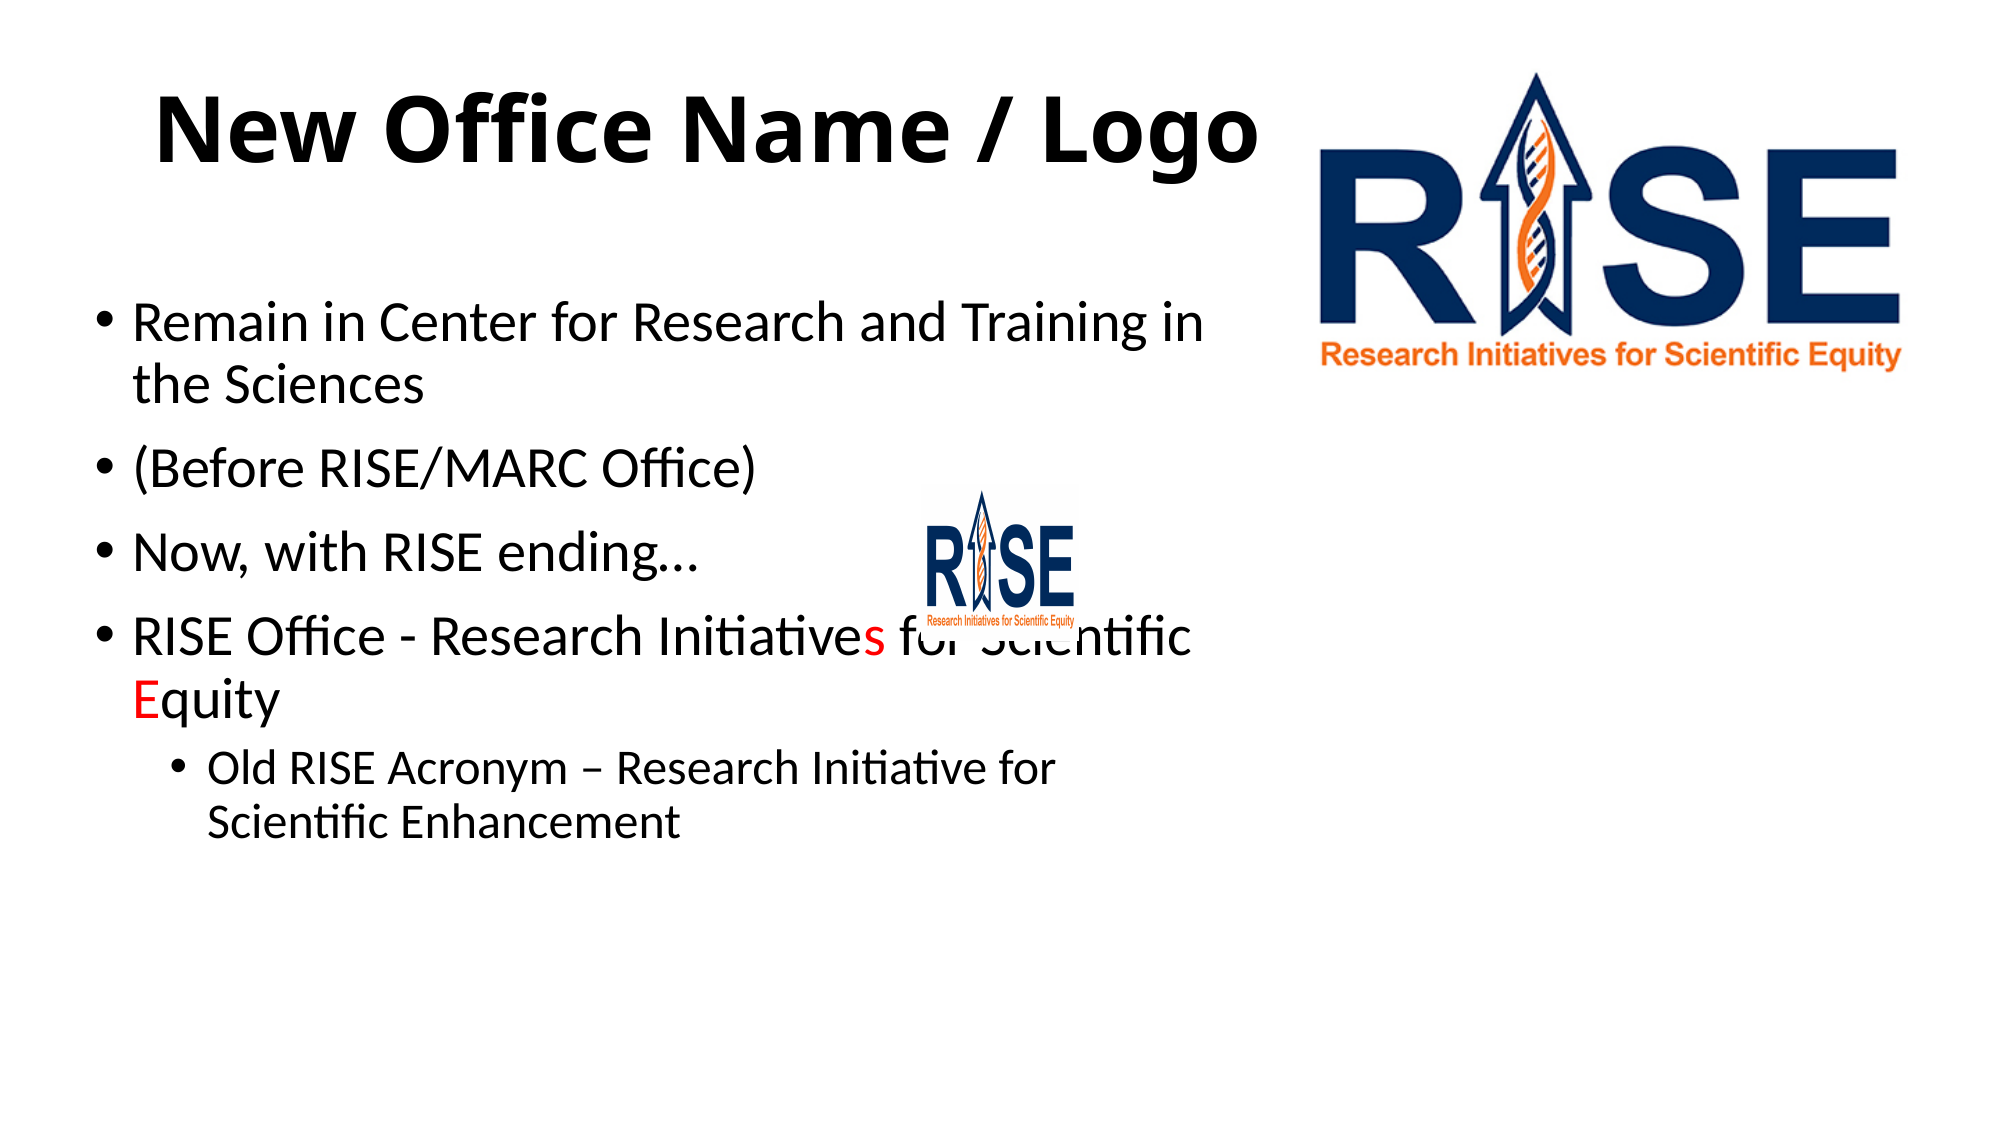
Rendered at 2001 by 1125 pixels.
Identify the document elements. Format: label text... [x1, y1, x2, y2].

title New Office Name / Logo [137, 59, 1296, 206]
picture [921, 484, 1079, 641]
picture [1296, 59, 1921, 399]
list Remain in Center for Research and Training in the Sciences (Before RISE/MARC Office) Now, with RISE ending… RISE Office - Research Initiatives for Scientific Equity Old RISE Acronym – Research Initiative for Scientific Enhancement [79, 283, 1254, 1066]
